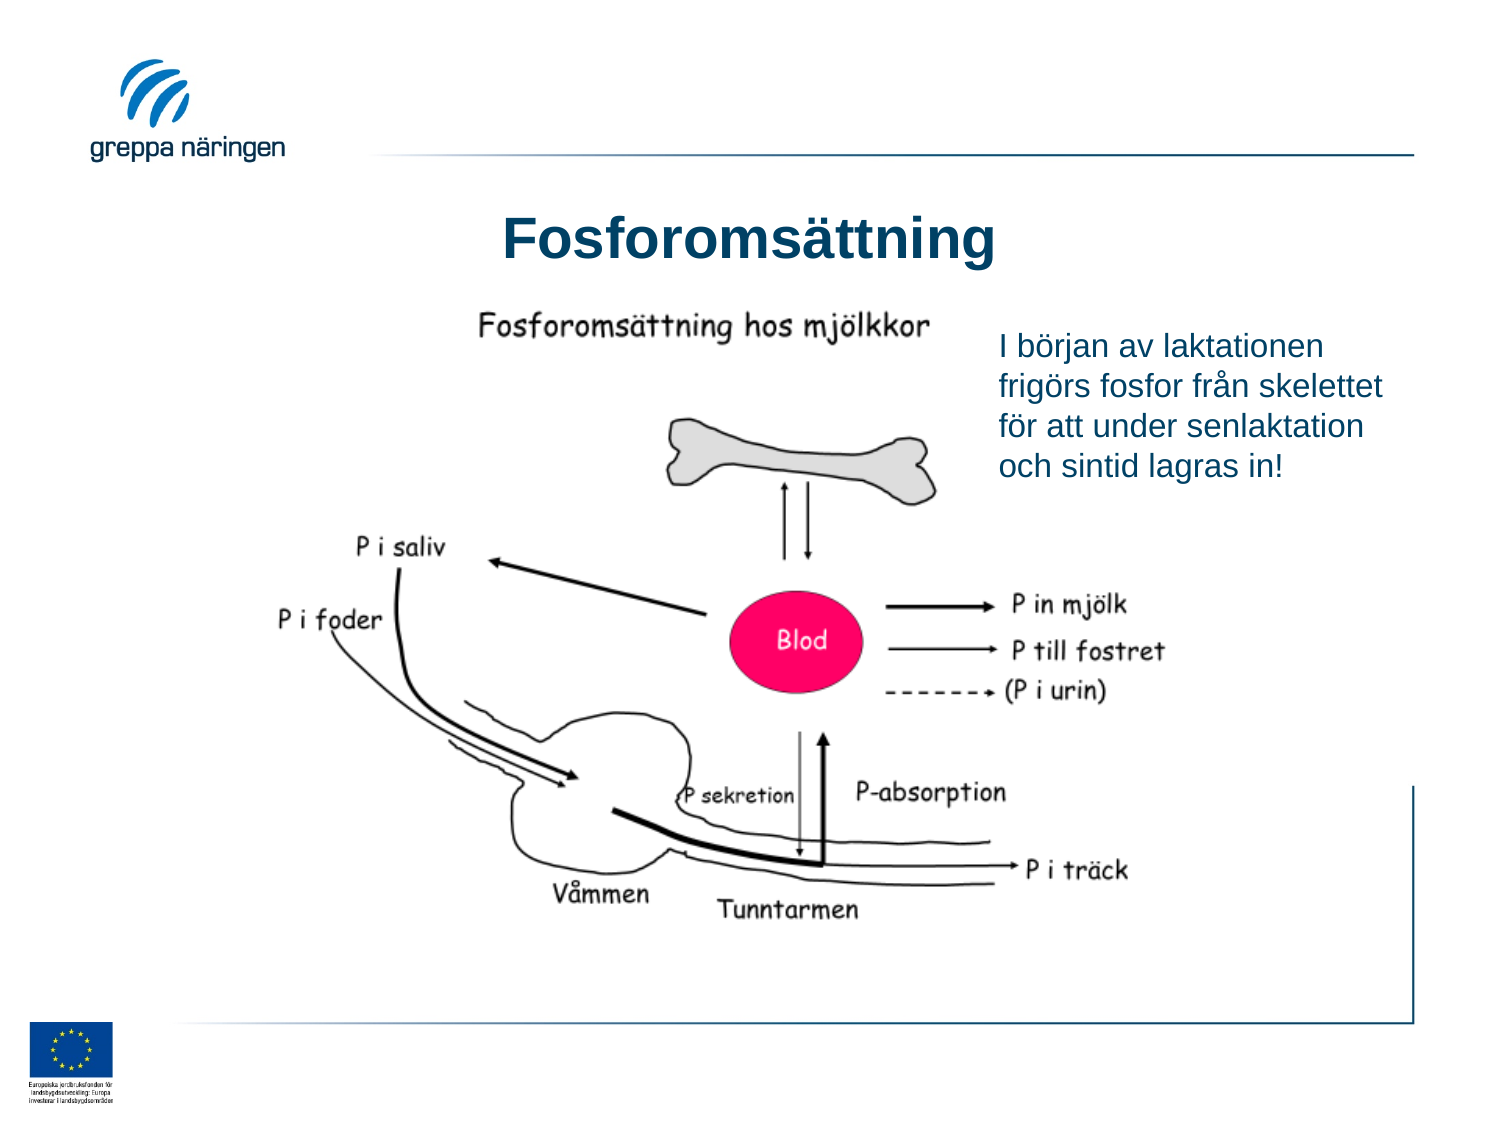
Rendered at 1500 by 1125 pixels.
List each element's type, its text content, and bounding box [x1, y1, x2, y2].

title Fosforomsättning [88, 190, 1411, 279]
text_box I början av laktationen frigörs fosfor från skelettet för att under senlaktation och sintid lagras in! [1168, 316, 1411, 491]
picture [0, 775, 1500, 1104]
picture [0, 0, 1500, 172]
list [230, 286, 1168, 990]
